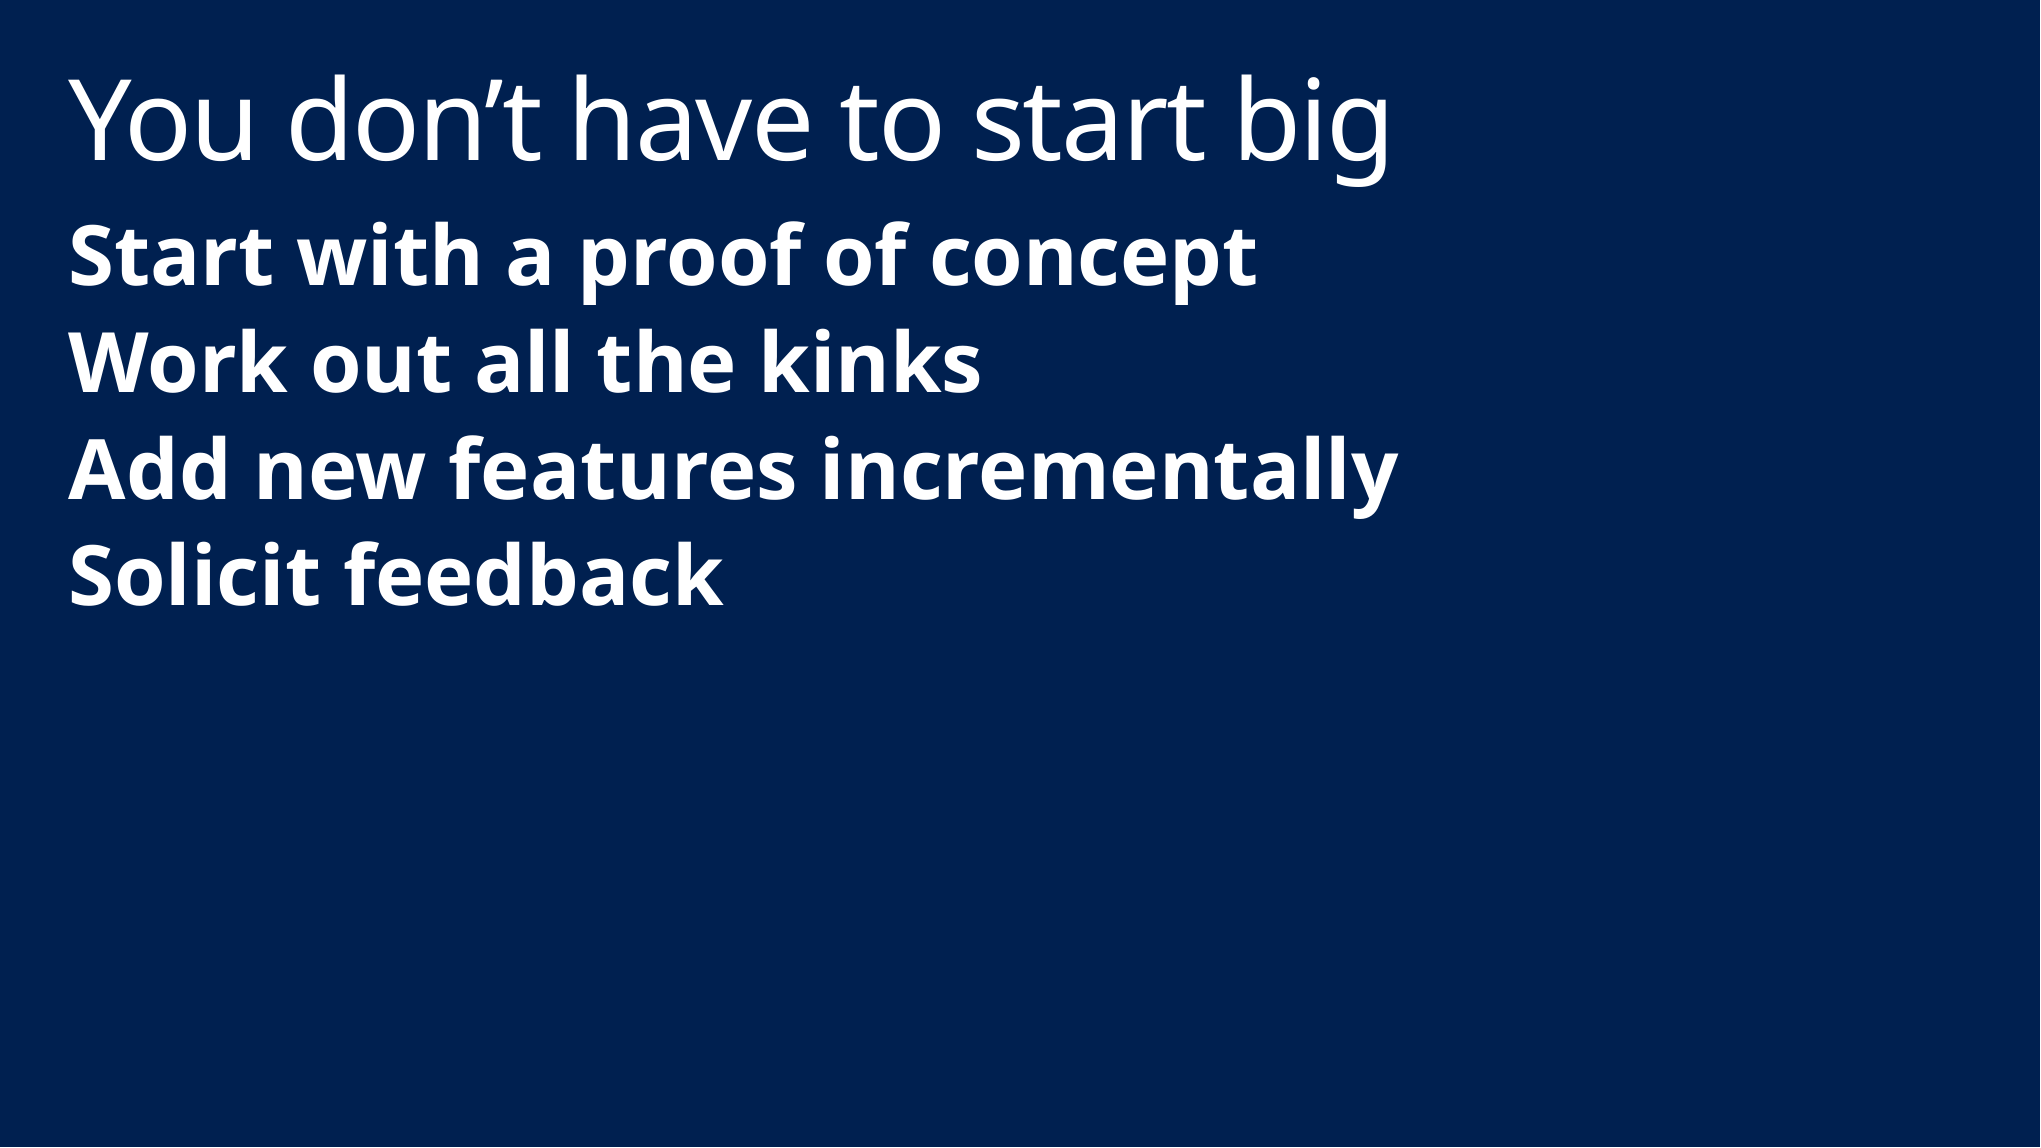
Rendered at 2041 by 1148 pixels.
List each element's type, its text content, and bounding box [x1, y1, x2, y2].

list Start with a proof of concept Work out all the kinks Add new features incrementally Solicit feedback [45, 198, 1996, 654]
title You don’t have to start big [45, 48, 1996, 198]
